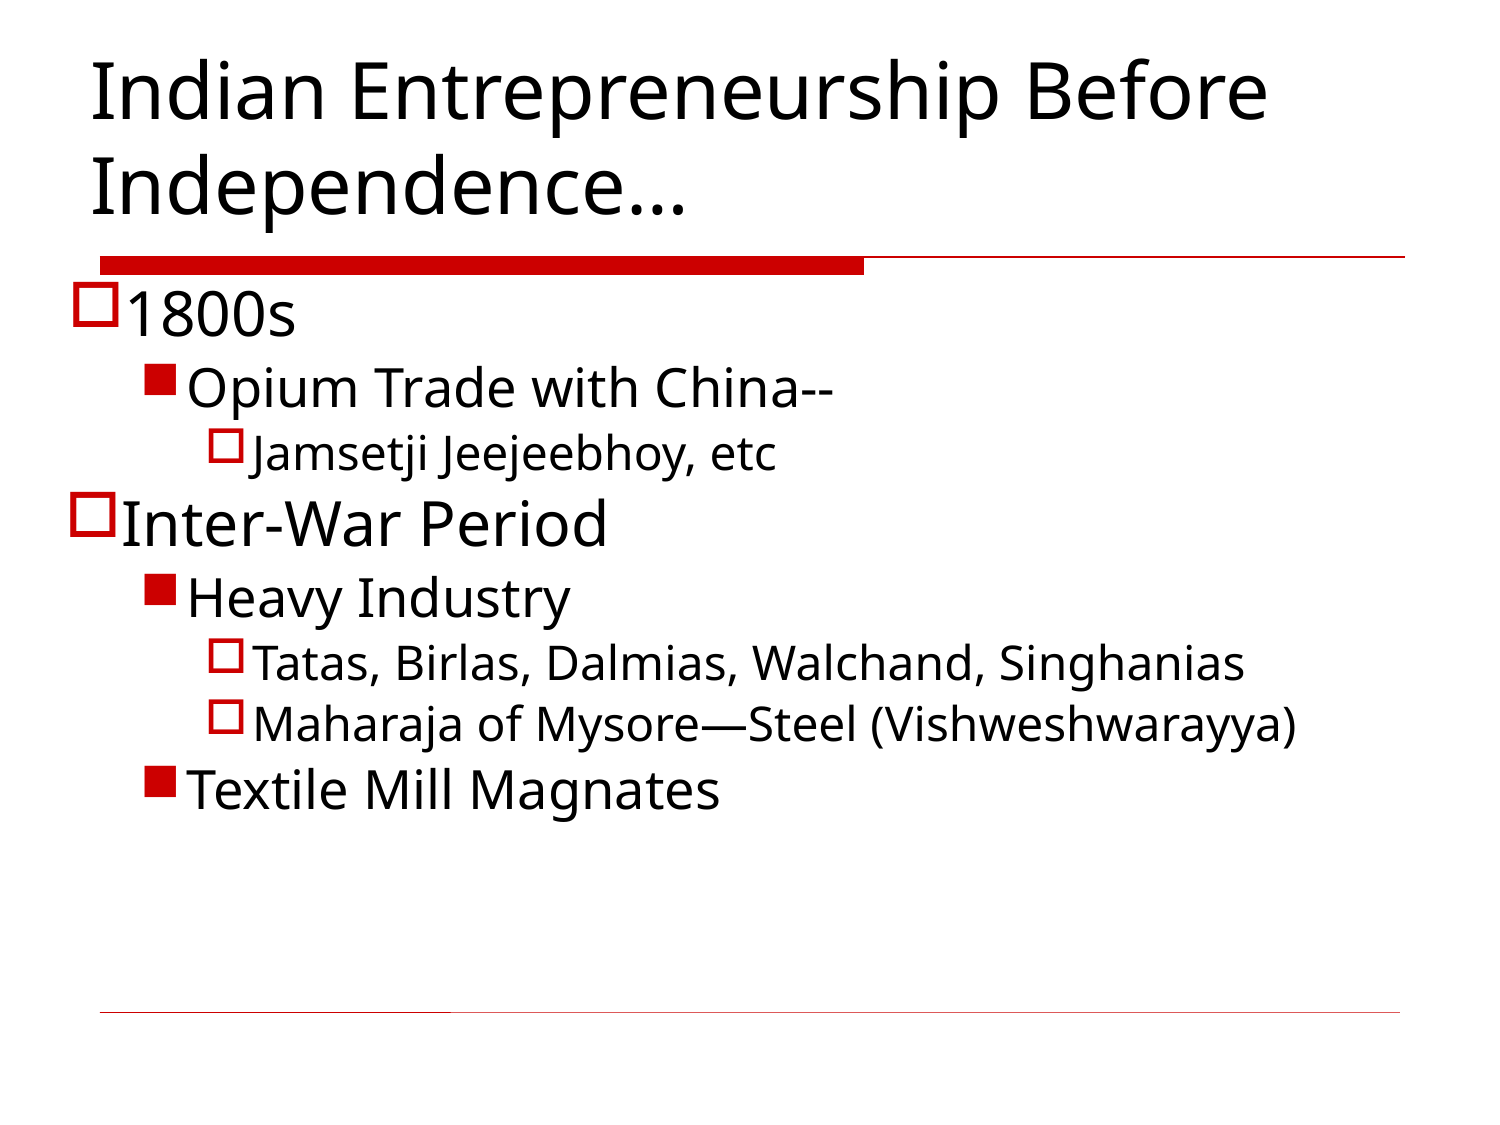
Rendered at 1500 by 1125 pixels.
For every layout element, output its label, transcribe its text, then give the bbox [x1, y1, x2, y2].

list 1800s Opium Trade with China-- Jamsetji Jeejeebhoy, etc Inter-War Period Heavy Industry Tatas, Birlas, Dalmias, Walchand, Singhanias Maharaja of Mysore—Steel (Vishweshwarayya) Textile Mill Magnates [49, 274, 1463, 1101]
title Indian Entrepreneurship Before Independence… [74, 49, 1426, 238]
